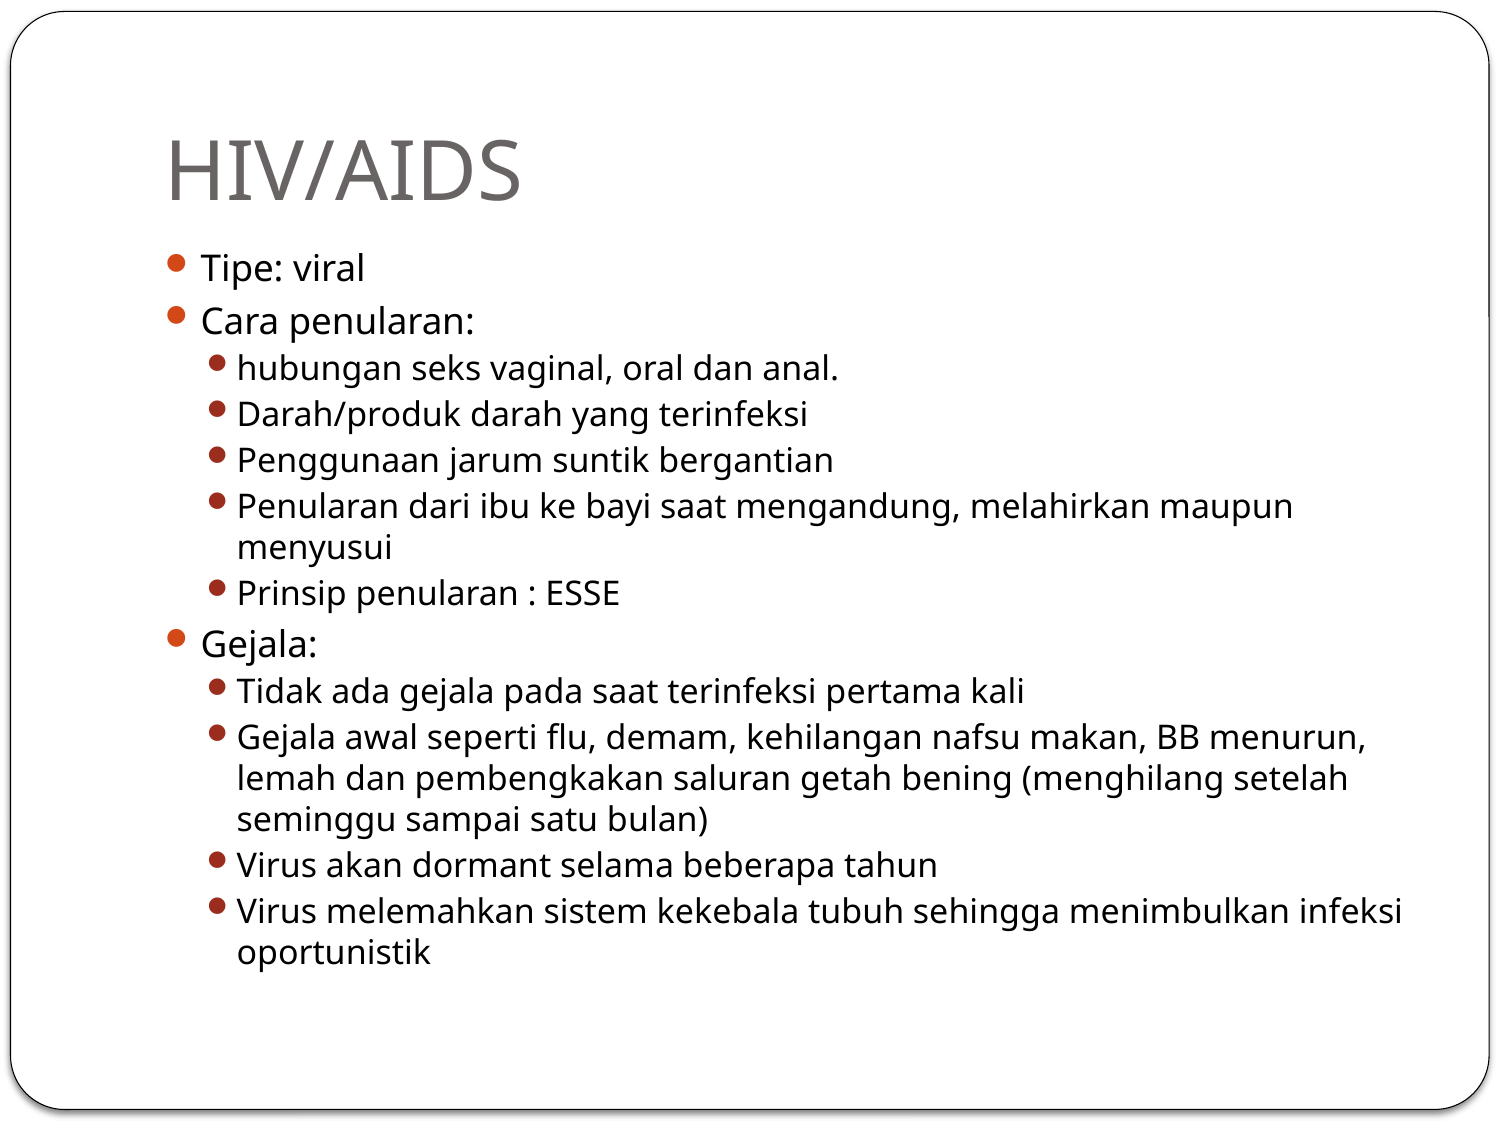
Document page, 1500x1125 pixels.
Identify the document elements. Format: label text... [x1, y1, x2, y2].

title HIV/AIDS [150, 45, 1425, 233]
list Tipe: viral Cara penularan: hubungan seks vaginal, oral dan anal. Darah/produk darah yang terinfeksi Penggunaan jarum suntik bergantian Penularan dari ibu ke bayi saat mengandung, melahirkan maupun menyusui Prinsip penularan : ESSE Gejala: Tidak ada gejala pada saat terinfeksi pertama kali Gejala awal seperti flu, demam, kehilangan nafsu makan, BB menurun, lemah dan pembengkakan saluran getah bening (menghilang setelah seminggu sampai satu bulan) Virus akan dormant selama beberapa tahun Virus melemahkan sistem kekebala tubuh sehingga menimbulkan infeksi oportunistik [150, 237, 1425, 988]
